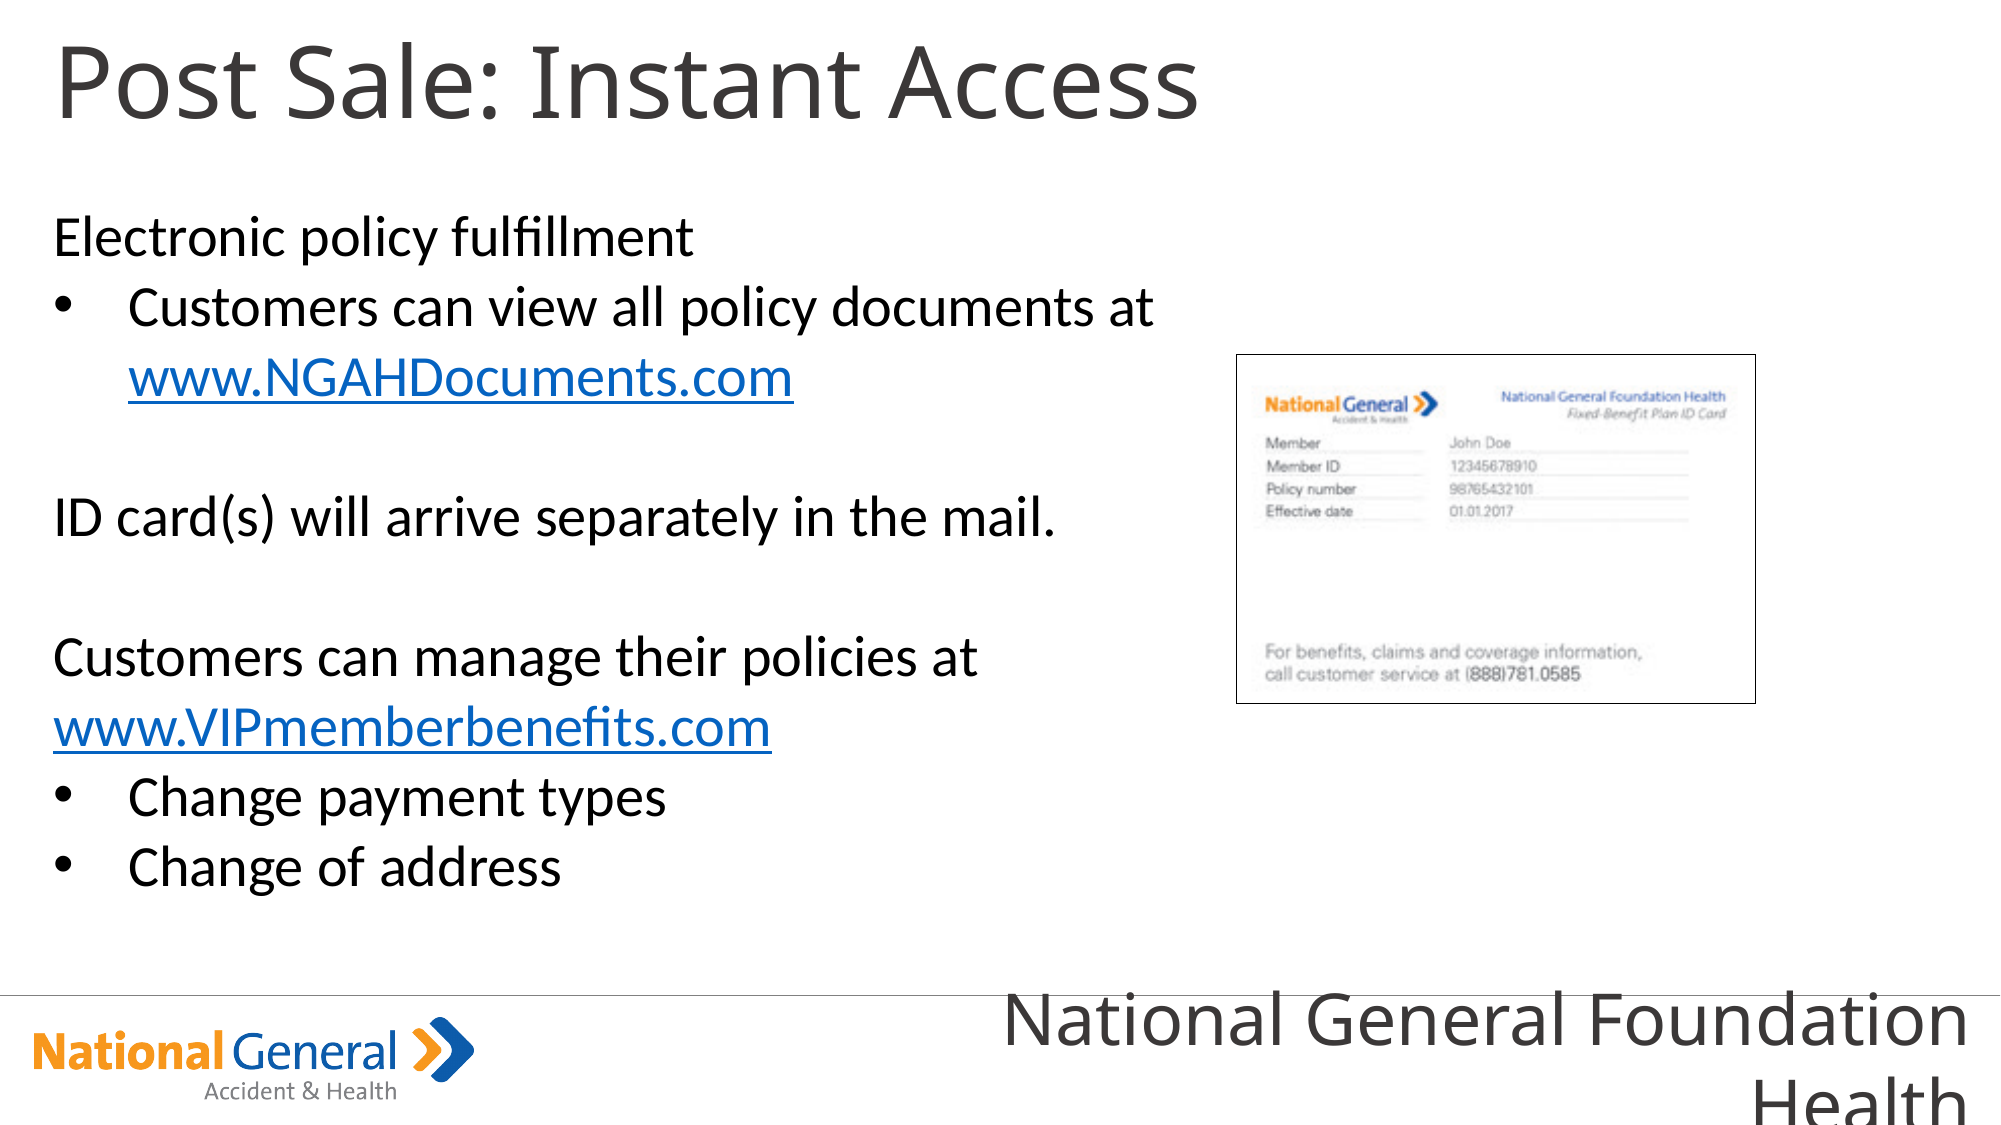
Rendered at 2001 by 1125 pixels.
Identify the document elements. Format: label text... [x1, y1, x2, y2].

picture [1236, 354, 1756, 705]
text_box Electronic policy fulfillment Customers can view all policy documents at www.NGAHDocuments.com ID card(s) will arrive separately in the mail. Customers can manage their policies at www.VIPmemberbenefits.com Change payment types Change of address [38, 146, 1237, 951]
text_box Post Sale: Instant Access [38, 0, 1839, 113]
picture [34, 1017, 474, 1110]
